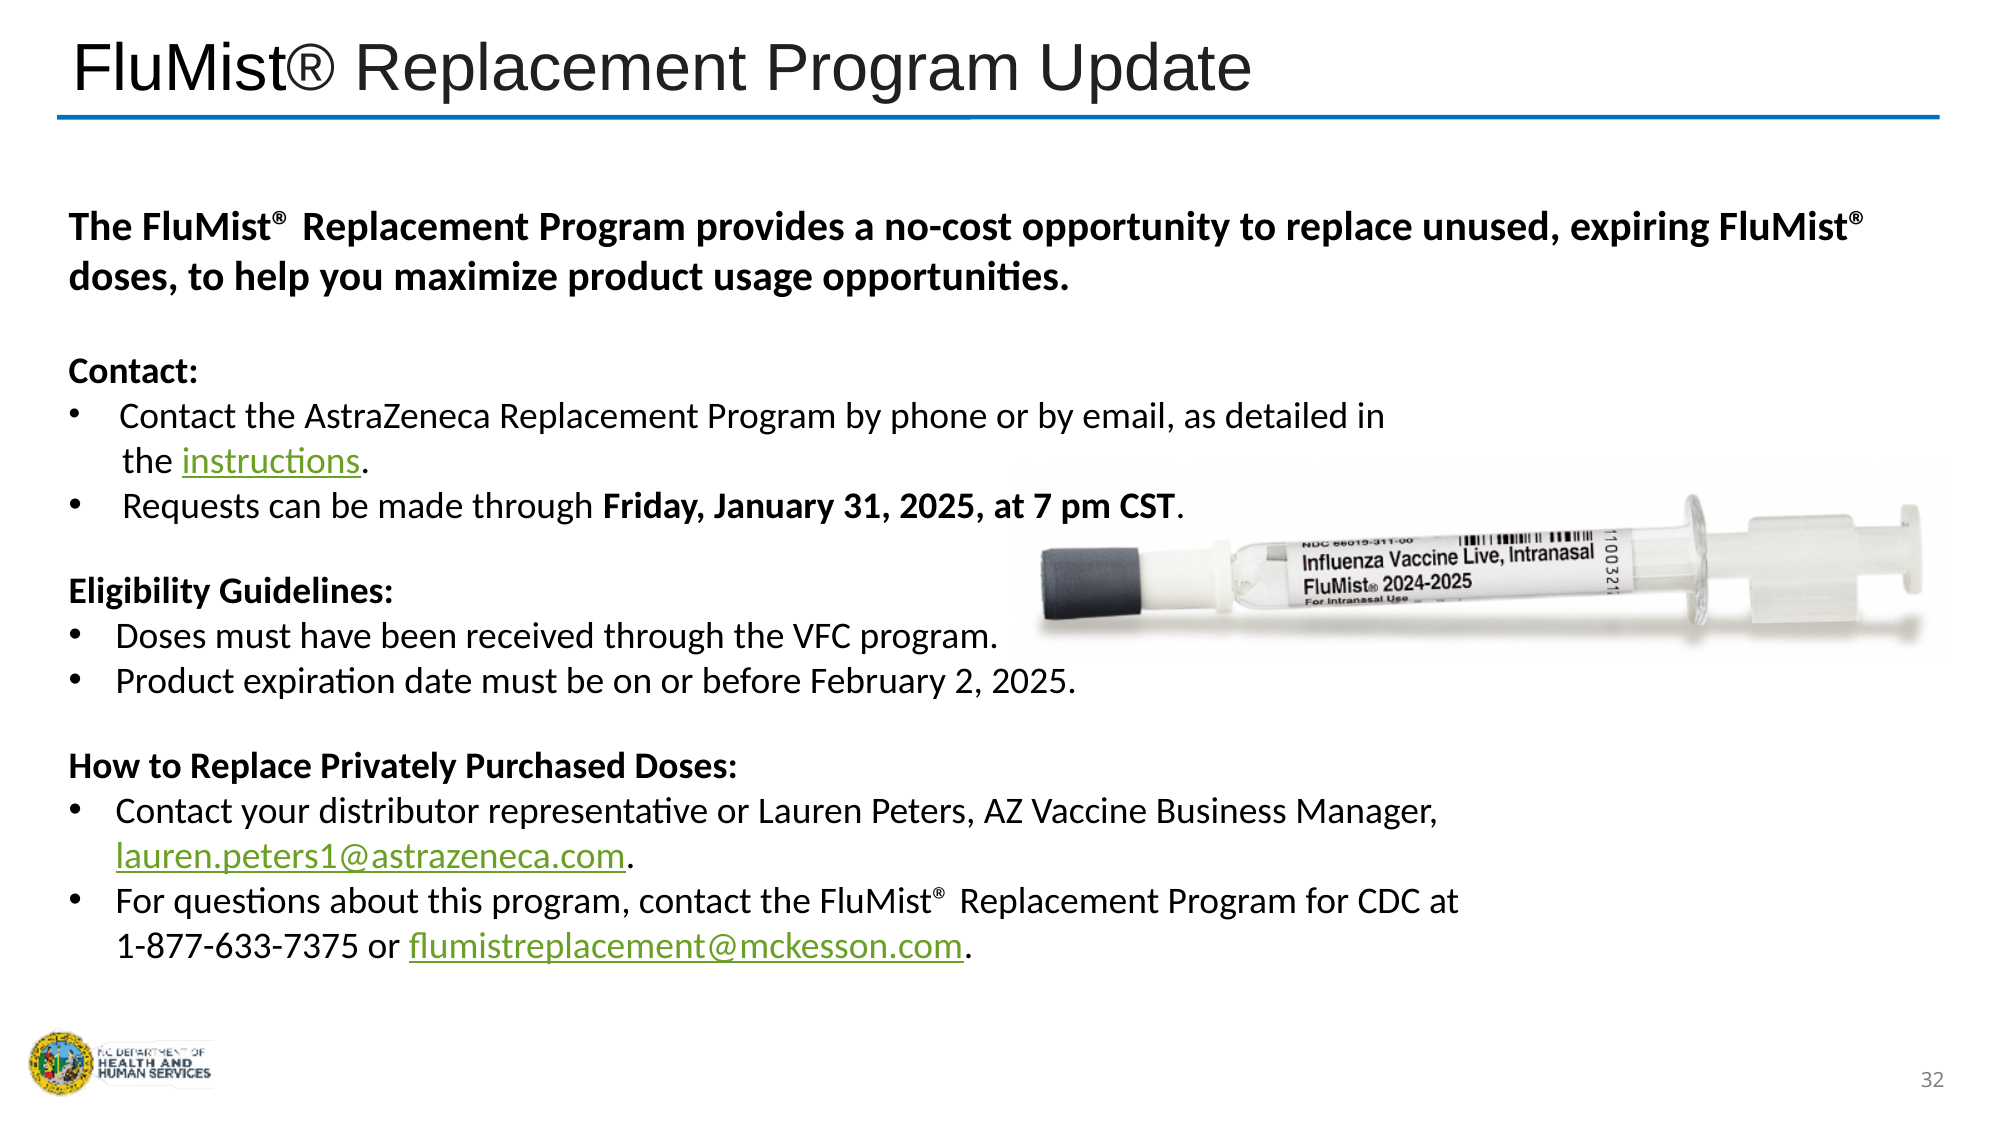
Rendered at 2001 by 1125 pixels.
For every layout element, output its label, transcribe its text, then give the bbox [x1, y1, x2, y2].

picture [28, 1022, 214, 1125]
picture [1015, 463, 1947, 662]
text_box The FluMist® Replacement Program provides a no-cost opportunity to replace unused, expiring FluMist® doses, to help you maximize product usage opportunities. [53, 191, 1947, 307]
text_box Contact: Contact the AstraZeneca Replacement Program by phone or by email, as detailed in the instructions. Requests can be made through Friday, January 31, 2025, at 7 pm CST. Eligibility Guidelines: Doses must have been received through the VFC program. Product expiration date must be on or before February 2, 2025. How to Replace Privately Purchased Doses: Contact your distributor representative or Lauren Peters, AZ Vaccine Business Manager, lauren.peters1@astrazeneca.com. For questions about this program, contact the FluMist® Replacement Program for CDC at 1-877-633-7375 or flumistreplacement@mckesson.com. [53, 338, 1646, 999]
title FluMist® Replacement Program Update [57, 19, 1943, 118]
